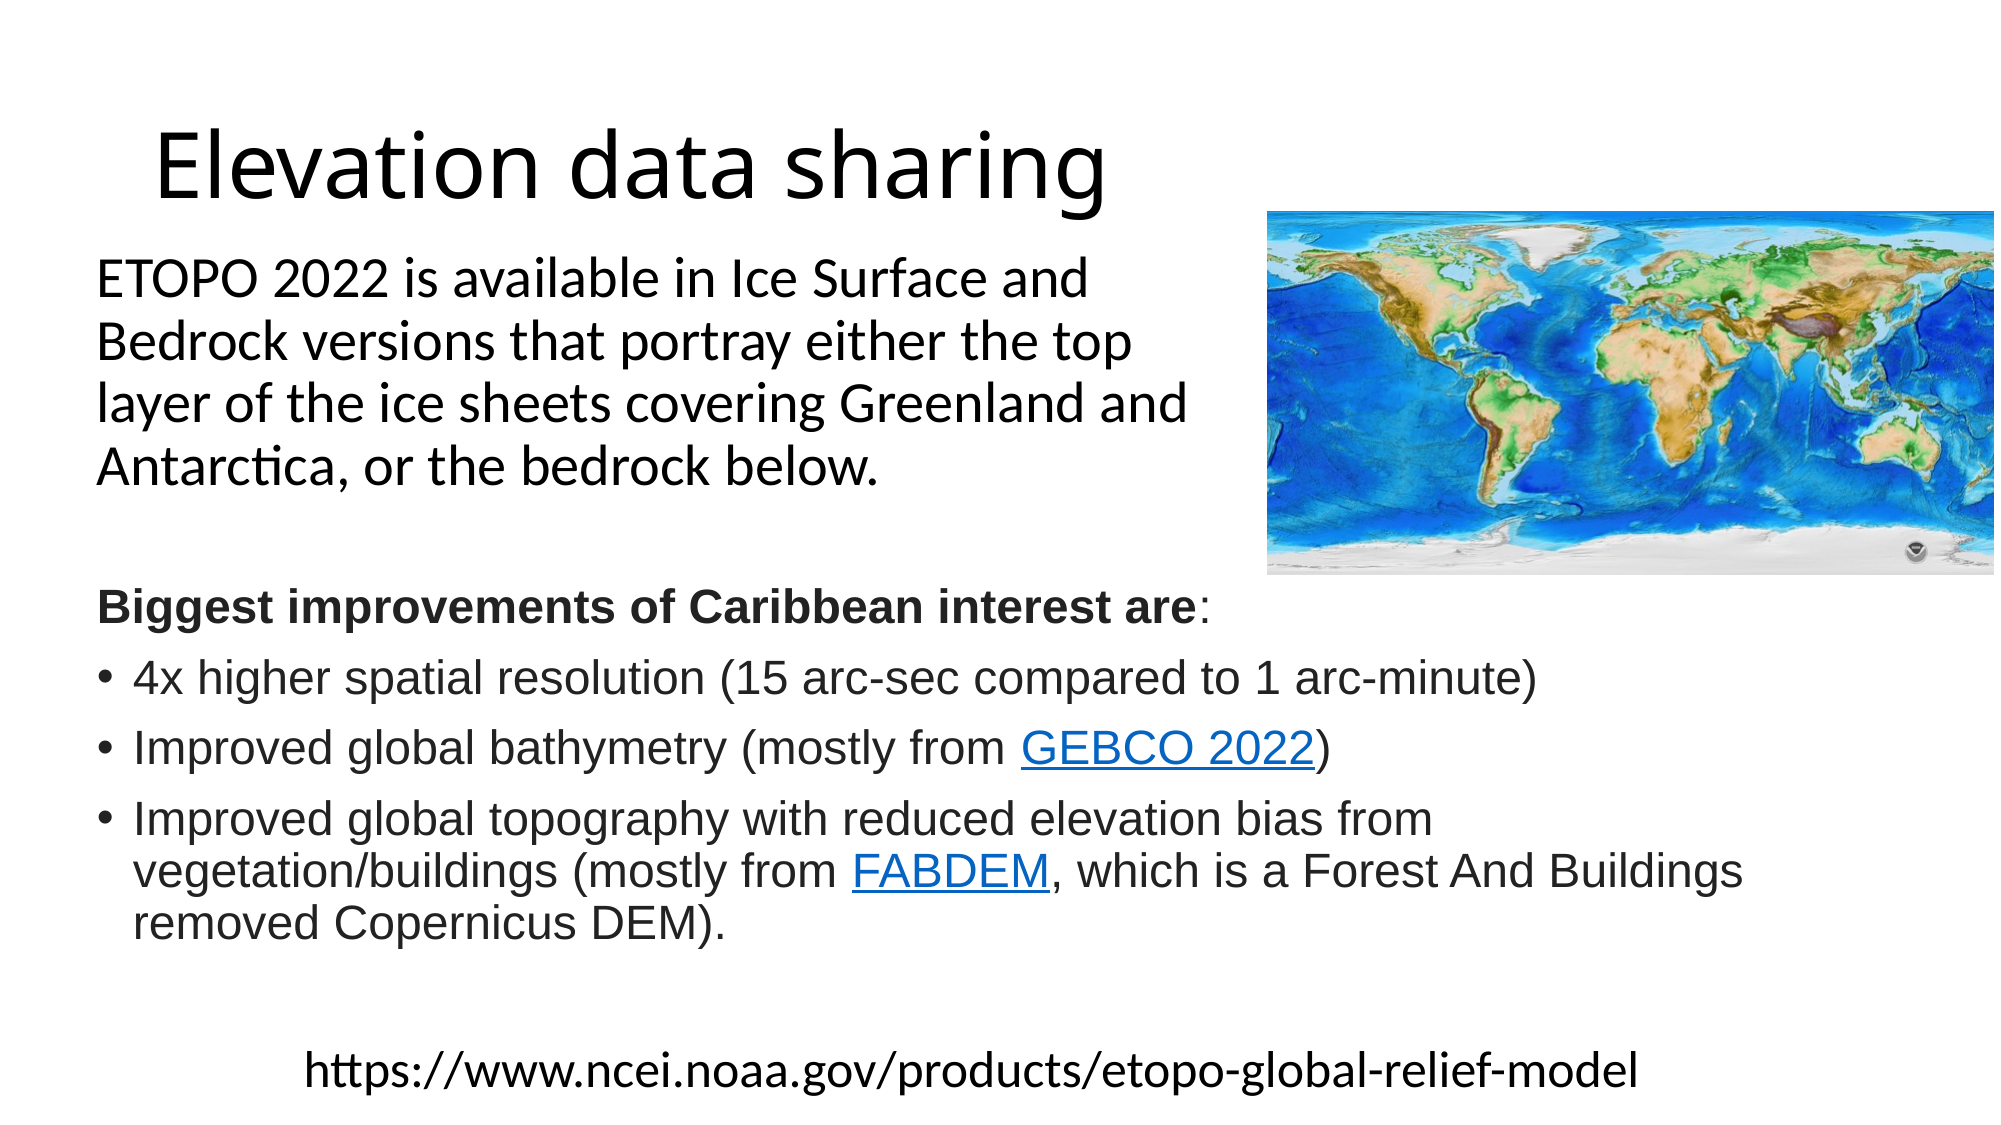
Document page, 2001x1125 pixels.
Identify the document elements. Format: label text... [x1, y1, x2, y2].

list Biggest improvements of Caribbean interest are: 4x higher spatial resolution (15 arc-sec compared to 1 arc-minute) Improved global bathymetry (mostly from GEBCO 2022) Improved global topography with reduced elevation bias from vegetation/buildings (mostly from FABDEM, which is a Forest And Buildings removed Copernicus DEM). https://www.ncei.noaa.gov/products/etopo-global-relief-model [81, 574, 1863, 1109]
title Elevation data sharing [137, 59, 1863, 239]
picture [1267, 211, 1994, 575]
text_box ETOPO 2022 is available in Ice Surface and Bedrock versions that portray either the top layer of the ice sheets covering Greenland and Antarctica, or the bedrock below. [81, 239, 1267, 563]
